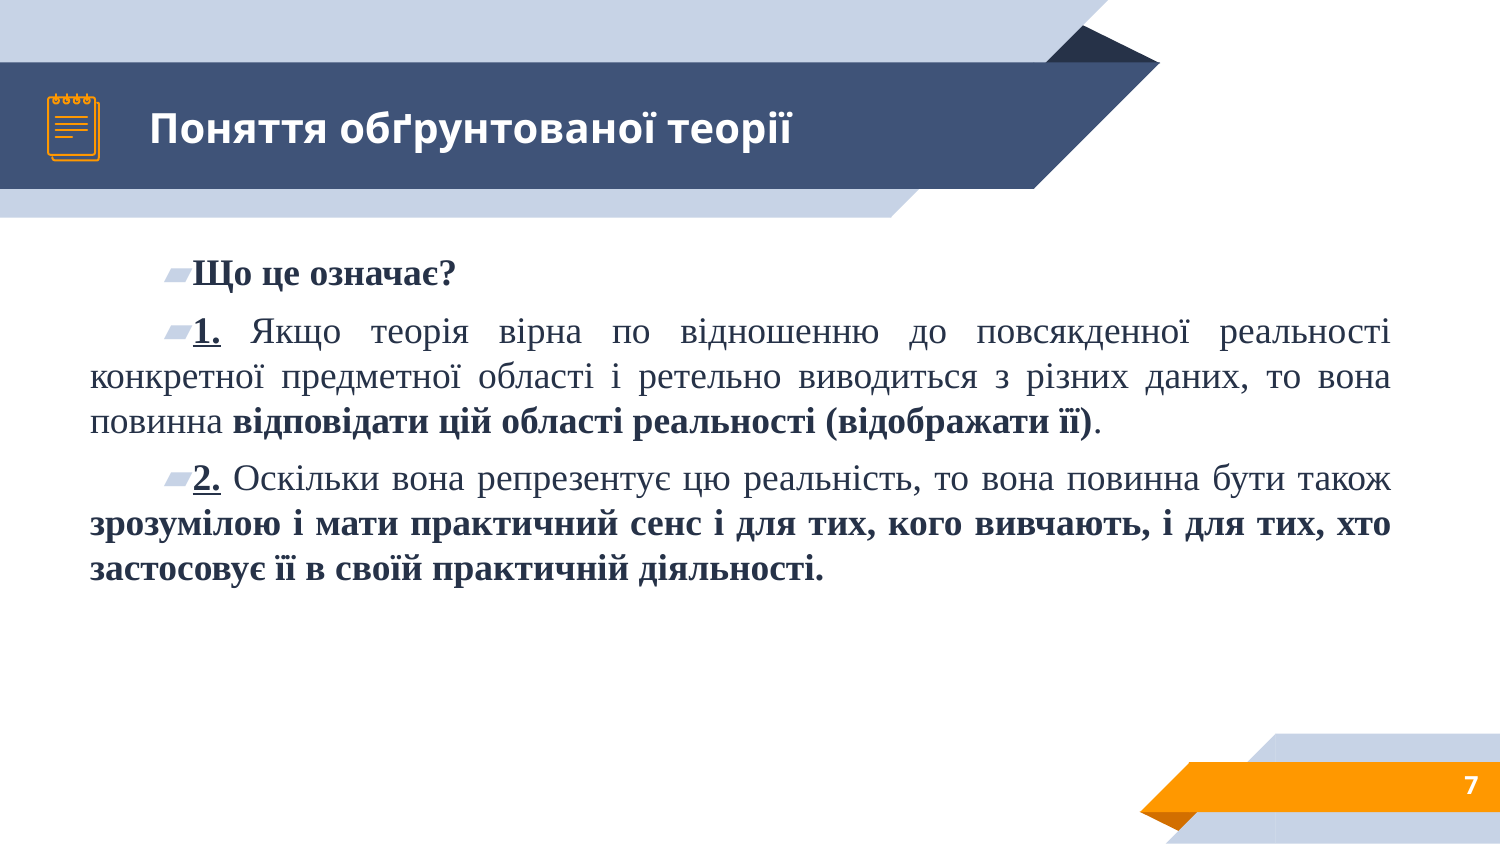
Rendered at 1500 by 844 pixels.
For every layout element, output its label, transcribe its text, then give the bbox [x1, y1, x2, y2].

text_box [47, 93, 100, 161]
list Що це означає? 1. Якщо теорія вірна по відношенню до повсякденної реальності конкретної предметної області і ретельно виводиться з різних даних, то вона повинна відповідати цій області реальності (відображати її). 2. Оскільки вона репрезентує цю реальність, то вона повинна бути також зрозумілою і мати практичний сенс і для тих, кого вивчають, і для тих, хто застосовує її в своїй практичній діяльності. [0, 233, 1408, 770]
title Поняття обґрунтованої теорії [133, 64, 997, 190]
slide_number 7 [1249, 760, 1494, 813]
